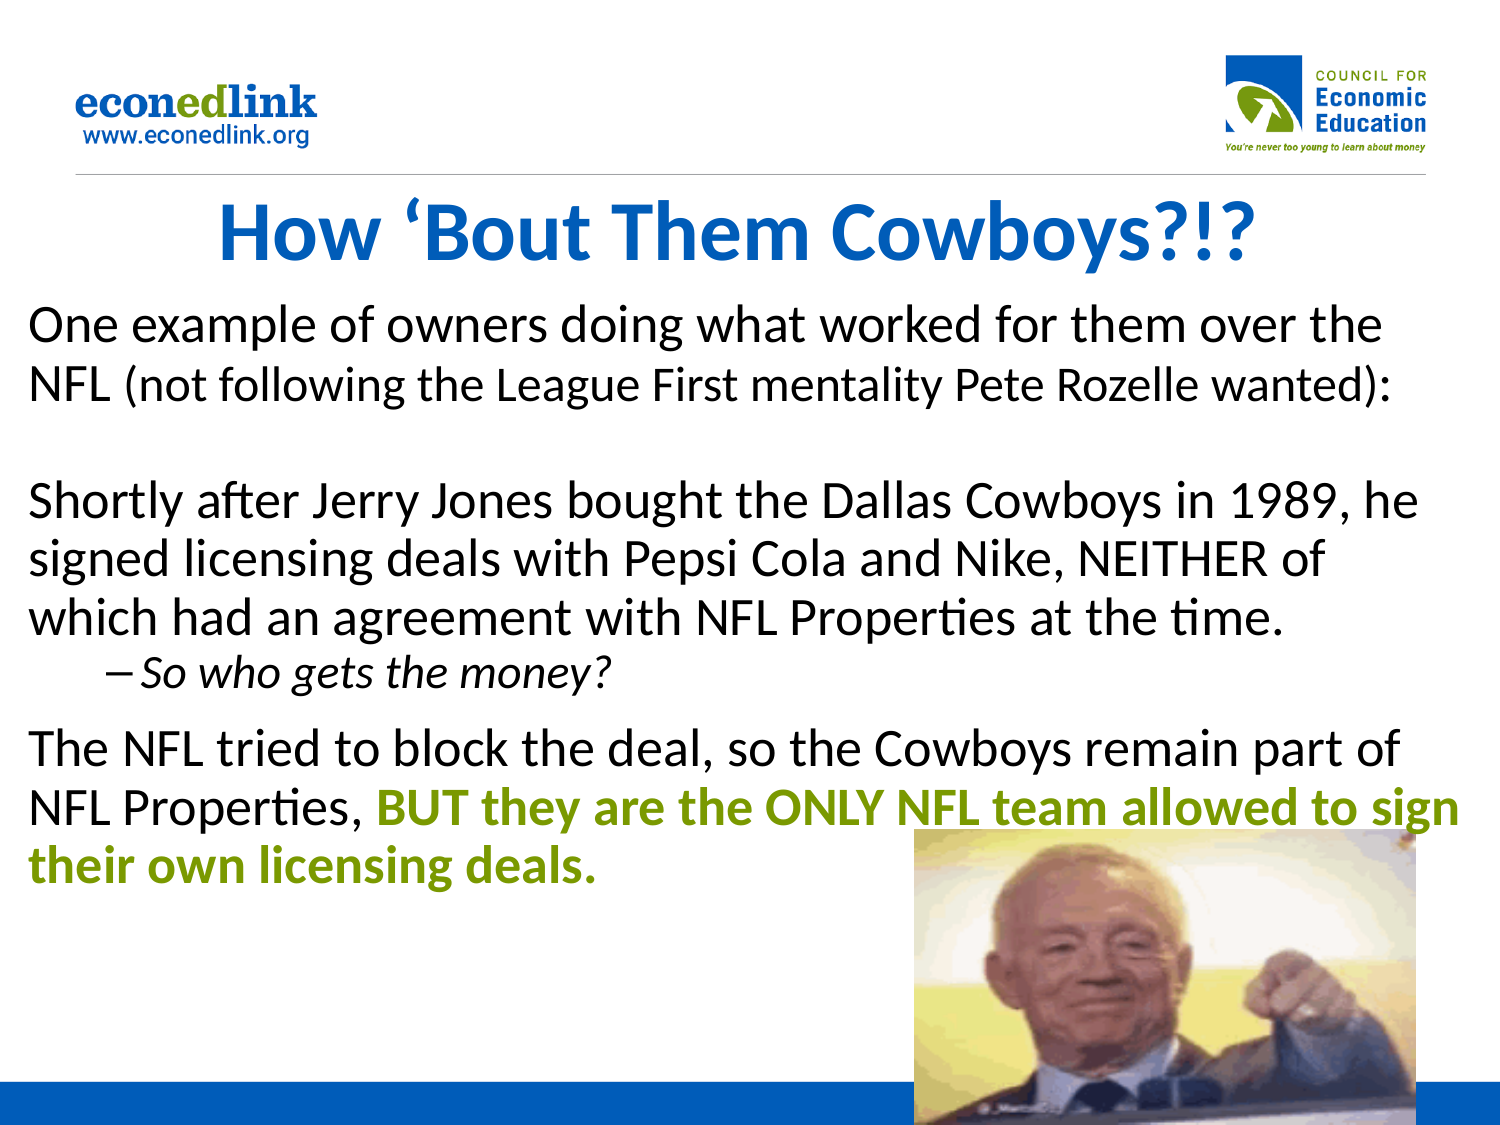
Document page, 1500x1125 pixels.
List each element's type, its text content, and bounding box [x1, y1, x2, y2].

title How ‘Bout Them Cowboys?!? [41, 169, 1436, 288]
list One example of owners doing what worked for them over the NFL (not following the League First mentality Pete Rozelle wanted): Shortly after Jerry Jones bought the Dallas Cowboys in 1989, he signed licensing deals with Pepsi Cola and Nike, NEITHER of which had an agreement with NFL Properties at the time. So who gets the money? The NFL tried to block the deal, so the Cowboys remain part of NFL Properties, BUT they are the ONLY NFL team allowed to sign their own licensing deals. [13, 288, 1487, 1030]
picture [0, 0, 1500, 1125]
